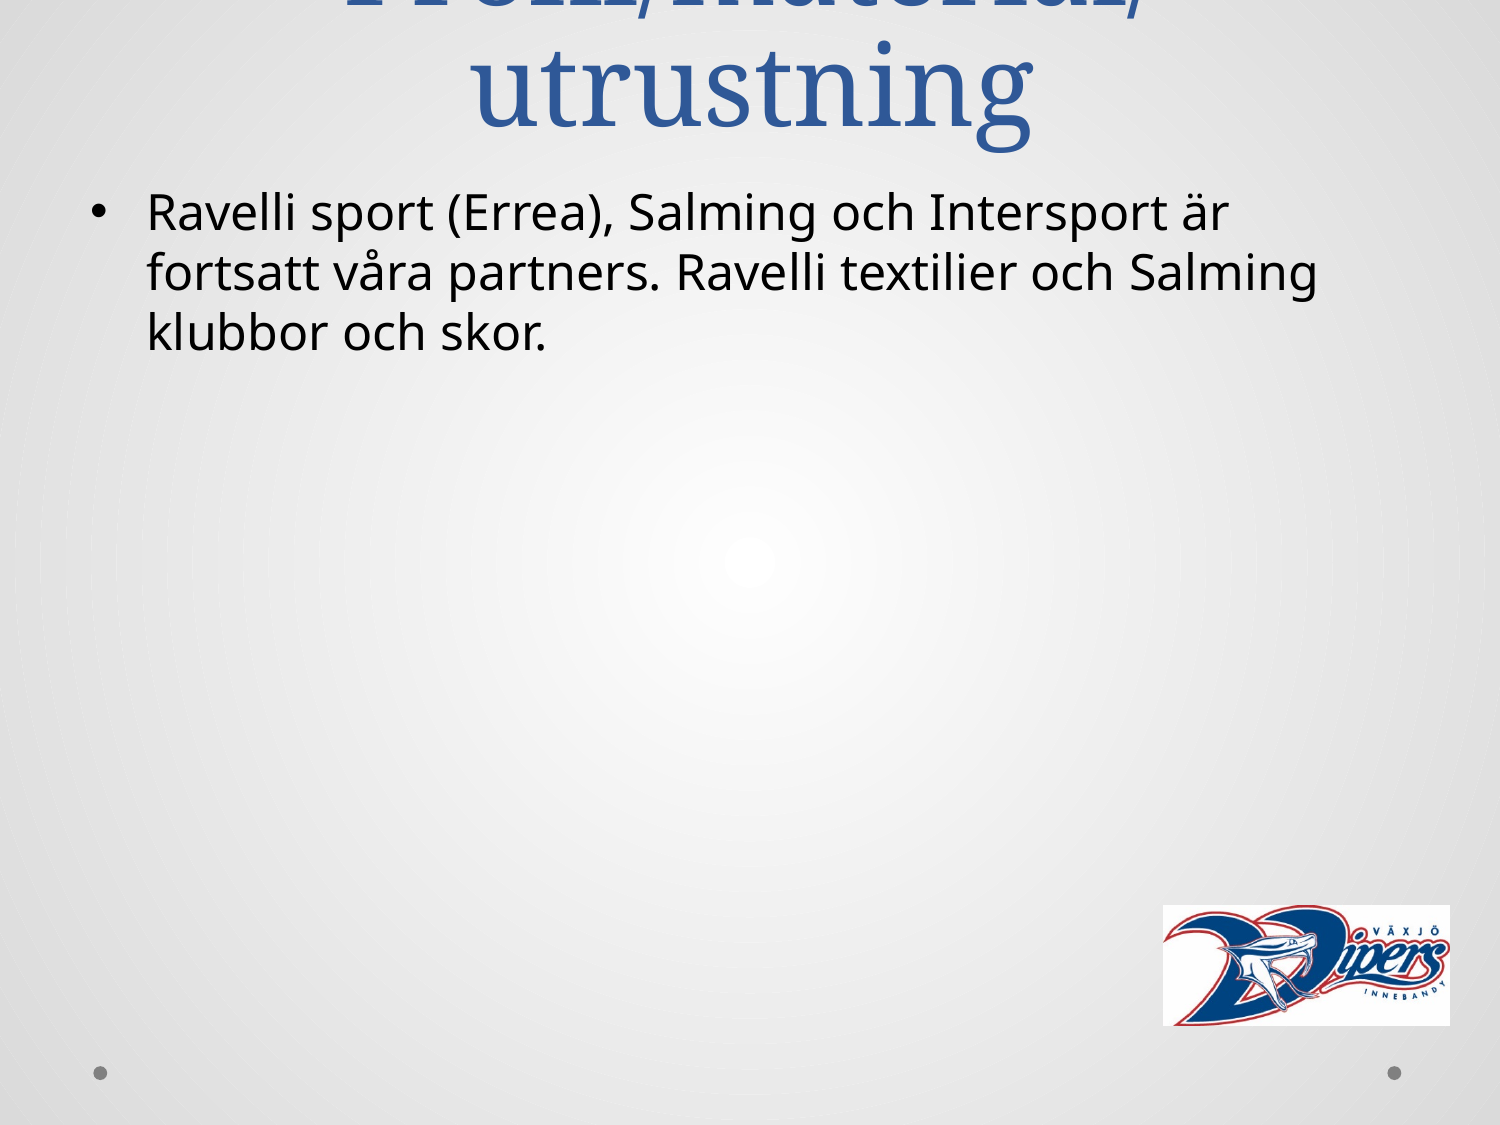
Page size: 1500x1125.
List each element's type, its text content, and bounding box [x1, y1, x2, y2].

list Ravelli sport (Errea), Salming och Intersport är fortsatt våra partners. Ravelli textilier och Salming klubbor och skor. [75, 172, 1425, 1005]
picture [1163, 904, 1450, 1027]
title Profil/material/utrustning [76, 0, 1427, 157]
